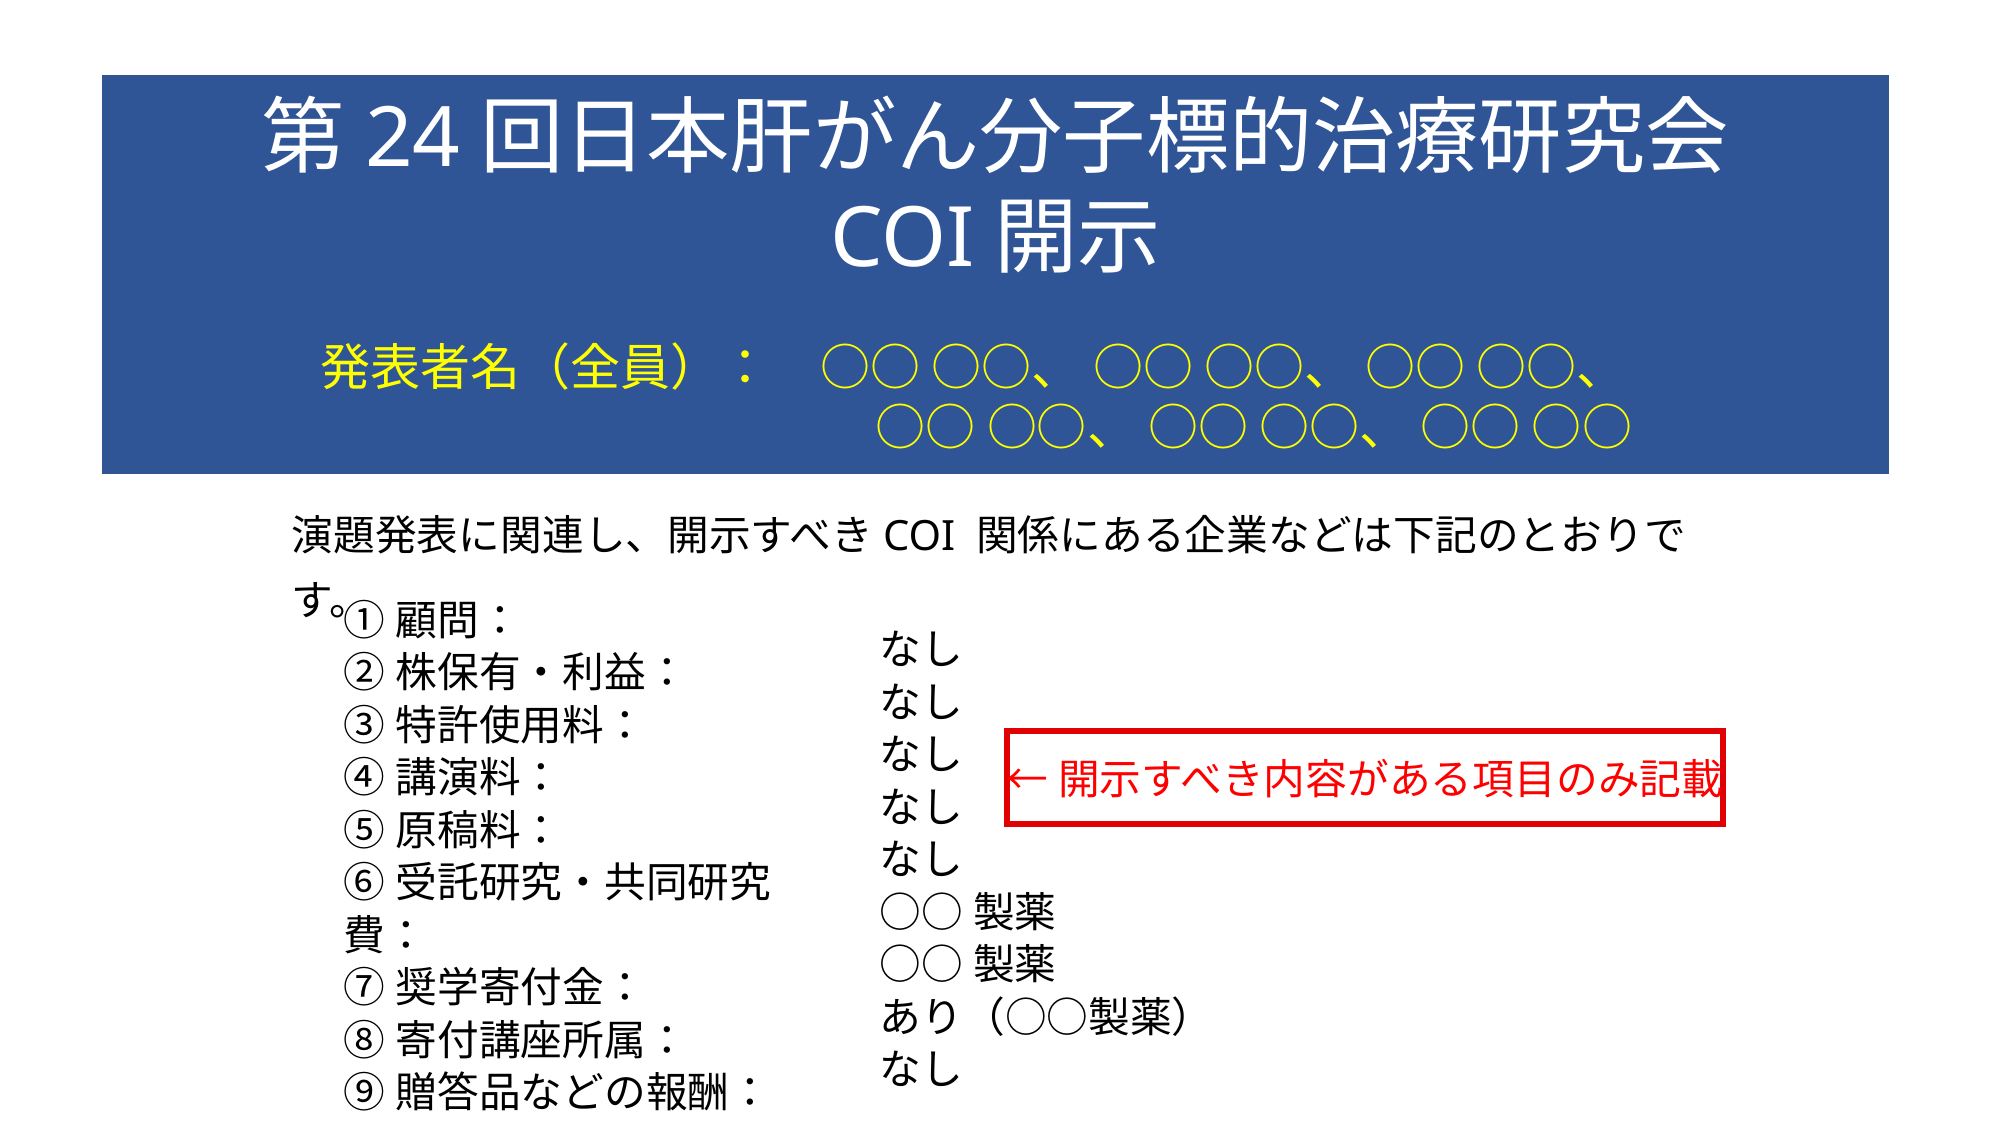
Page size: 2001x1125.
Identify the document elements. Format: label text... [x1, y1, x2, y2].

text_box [276, 333, 1724, 1100]
text_box 第24回日本肝がん分子標的治療研究会 COI開示 [102, 75, 1889, 474]
